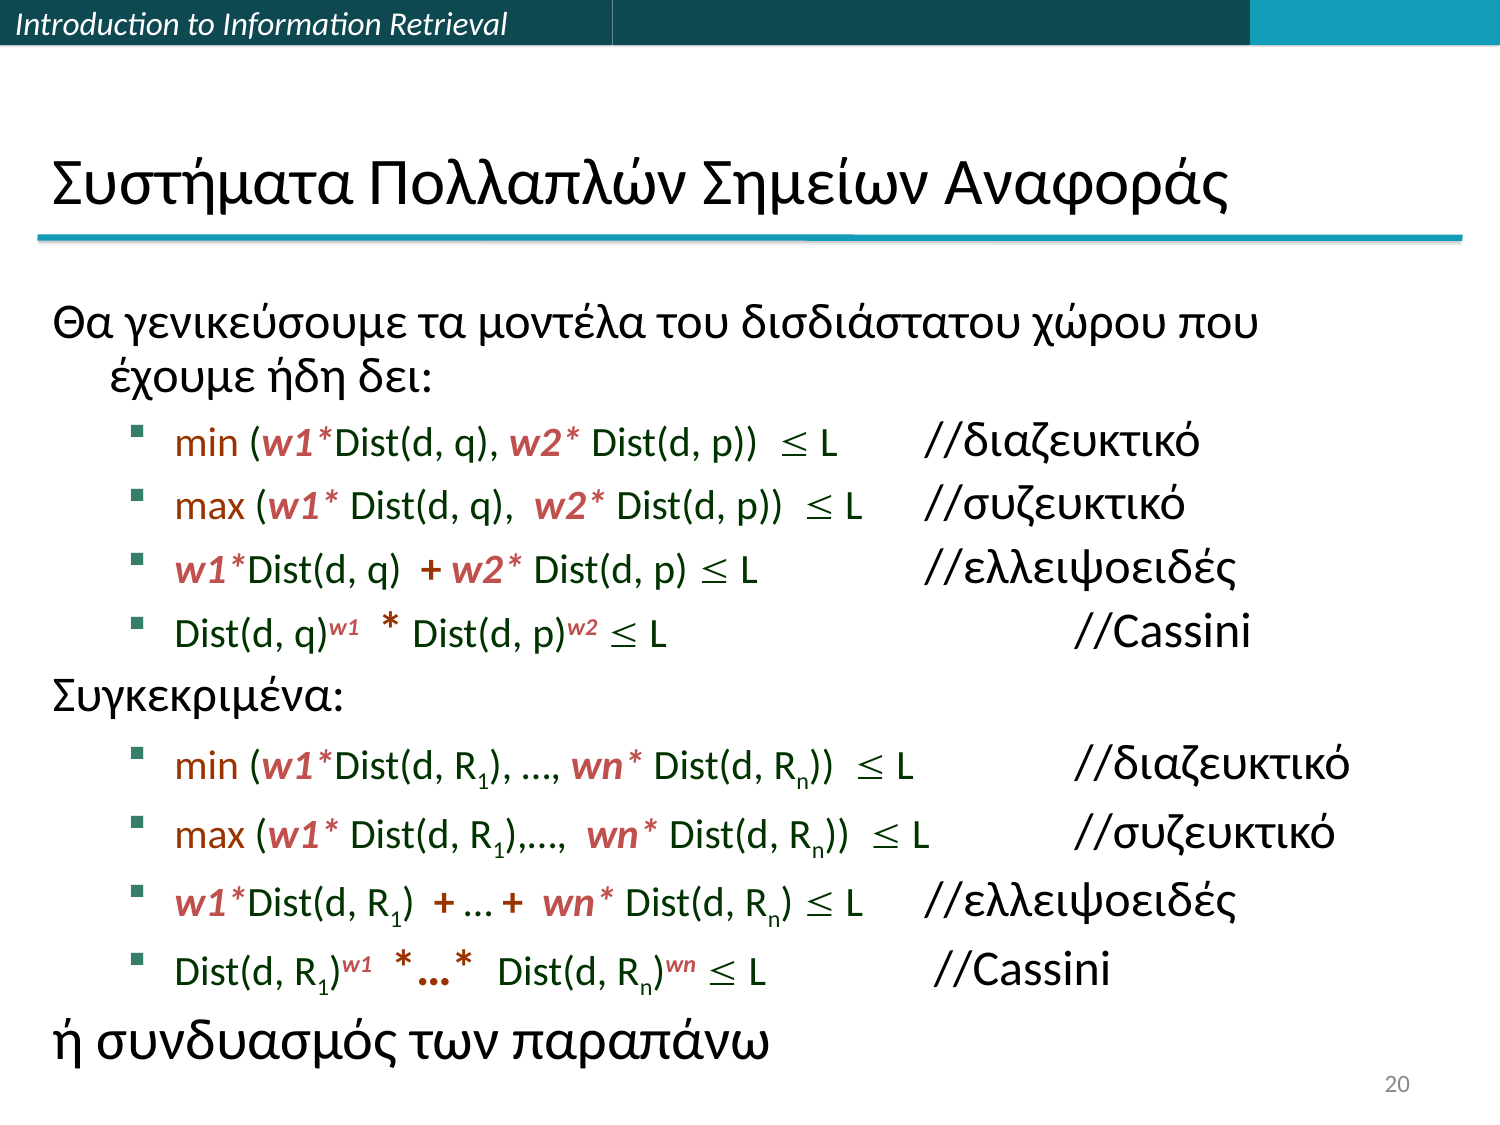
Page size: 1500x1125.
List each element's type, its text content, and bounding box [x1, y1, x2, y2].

title Συστήματα Πολλαπλών Σημείων Αναφοράς [37, 37, 1388, 226]
slide_number 20 [1074, 1062, 1425, 1103]
list Θα γενικεύσουμε τα μοντέλα του δισδιάστατου χώρου που έχουμε ήδη δει: min (w1*Dist(d, q), w2* Dist(d, p))  L //διαζευκτικό max (w1* Dist(d, q), w2* Dist(d, p))  L //συζευκτικό w1*Dist(d, q) + w2* Dist(d, p)  L //ελλειψοειδές Dist(d, q)w1 * Dist(d, p)w2  L //Cassini Συγκεκριμένα: min (w1*Dist(d, R1), …, wn* Dist(d, Rn))  L //διαζευκτικό max (w1* Dist(d, R1),…, wn* Dist(d, Rn))  L //συζευκτικό w1*Dist(d, R1) + … + wn* Dist(d, Rn)  L //ελλειψοειδές Dist(d, R1)w1 *…* Dist(d, Rn)wn  L //Cassini ή συνδυασμός των παραπάνω [37, 287, 1401, 1038]
